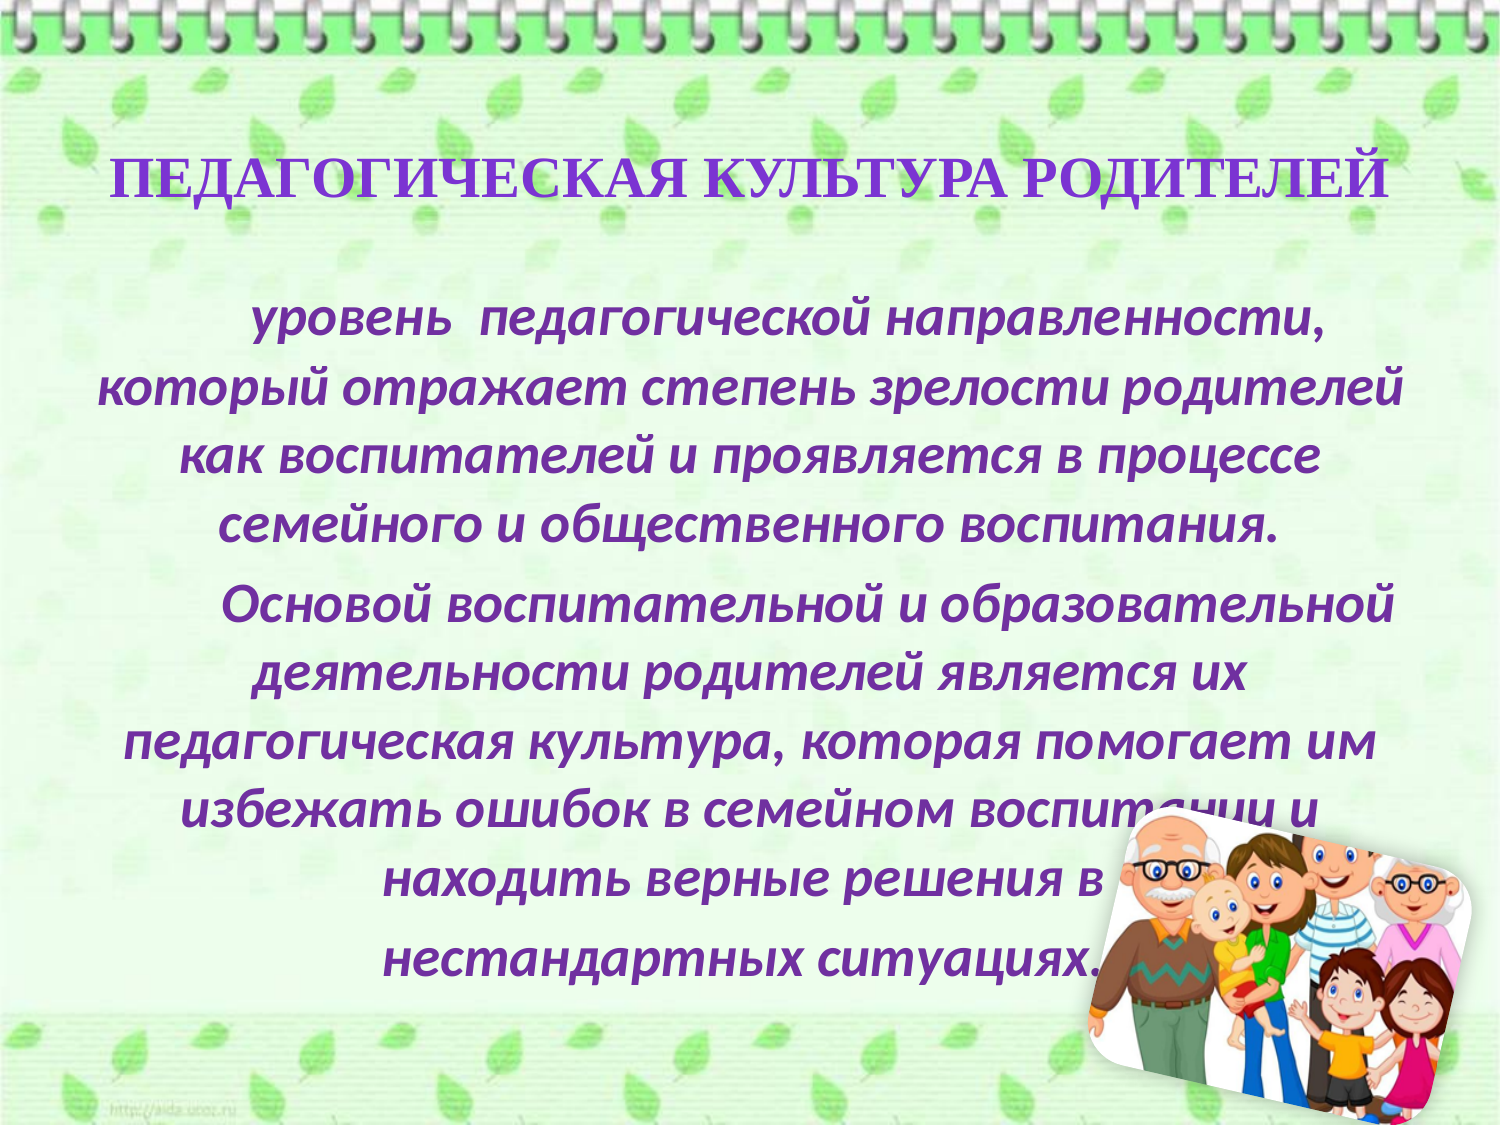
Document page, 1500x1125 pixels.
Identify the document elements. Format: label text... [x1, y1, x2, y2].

list уровень педагогической направленности, который отражает степень зрелости родителей как воспитателей и проявляется в процессе семейного и обще­ственного воспитания. Основой воспитательной и образовательной деятельности родителей является их педагогическая культура, которая помогает им избежать ошибок в семейном воспитании и находить верные решения в нестандартных ситуациях. [75, 262, 1425, 1005]
picture [0, 0, 1500, 1125]
title Педагогическая культура родителей [75, 45, 1425, 233]
